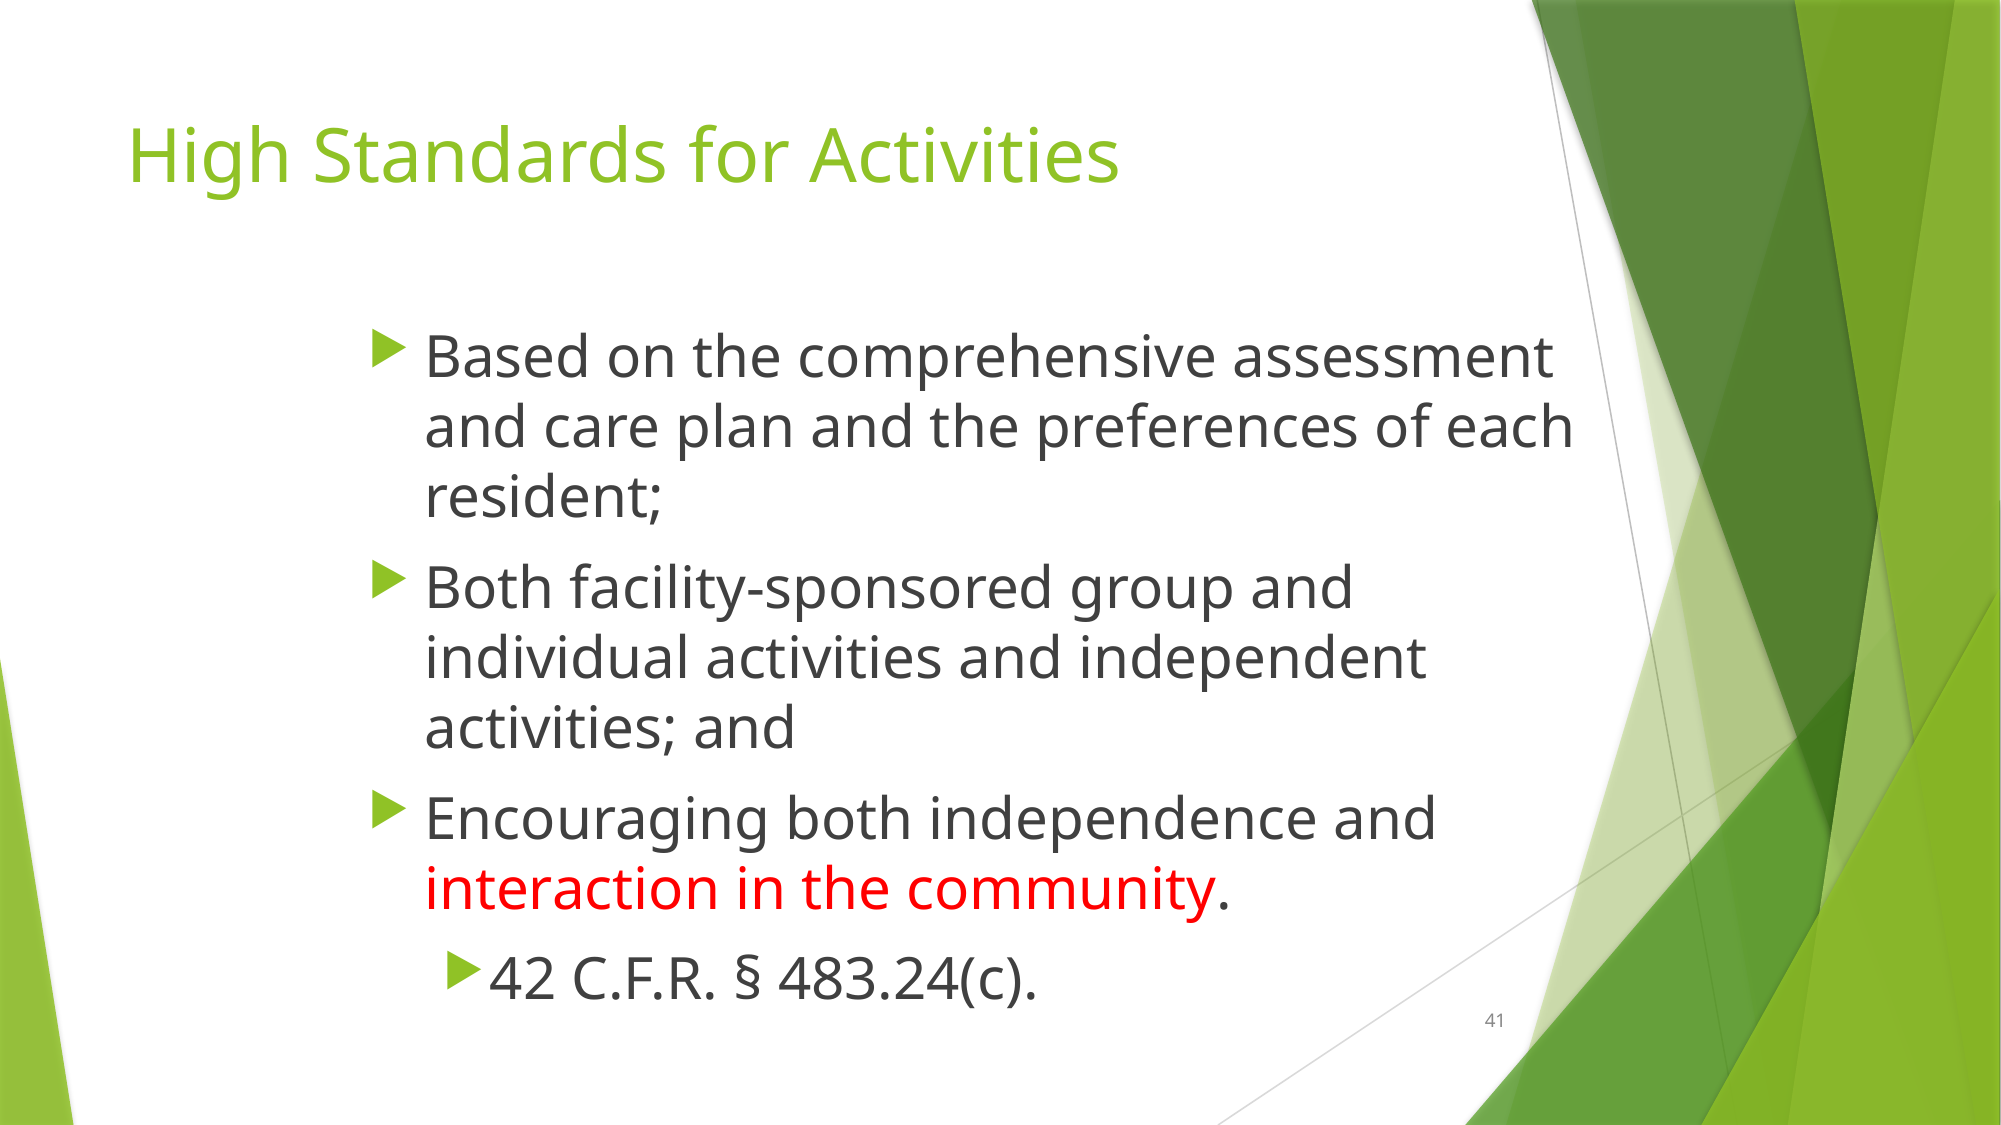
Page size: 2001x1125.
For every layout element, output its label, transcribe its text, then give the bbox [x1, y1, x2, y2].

title High Standards for Activities [111, 99, 1522, 317]
slide_number 41 [1409, 991, 1522, 1051]
list Based on the comprehensive assessment and care plan and the preferences of each resident; Both facility-sponsored group and individual activities and independent activities; and Encouraging both independence and interaction in the community. 42 C.F.R. § 483.24(c). [353, 311, 1647, 934]
